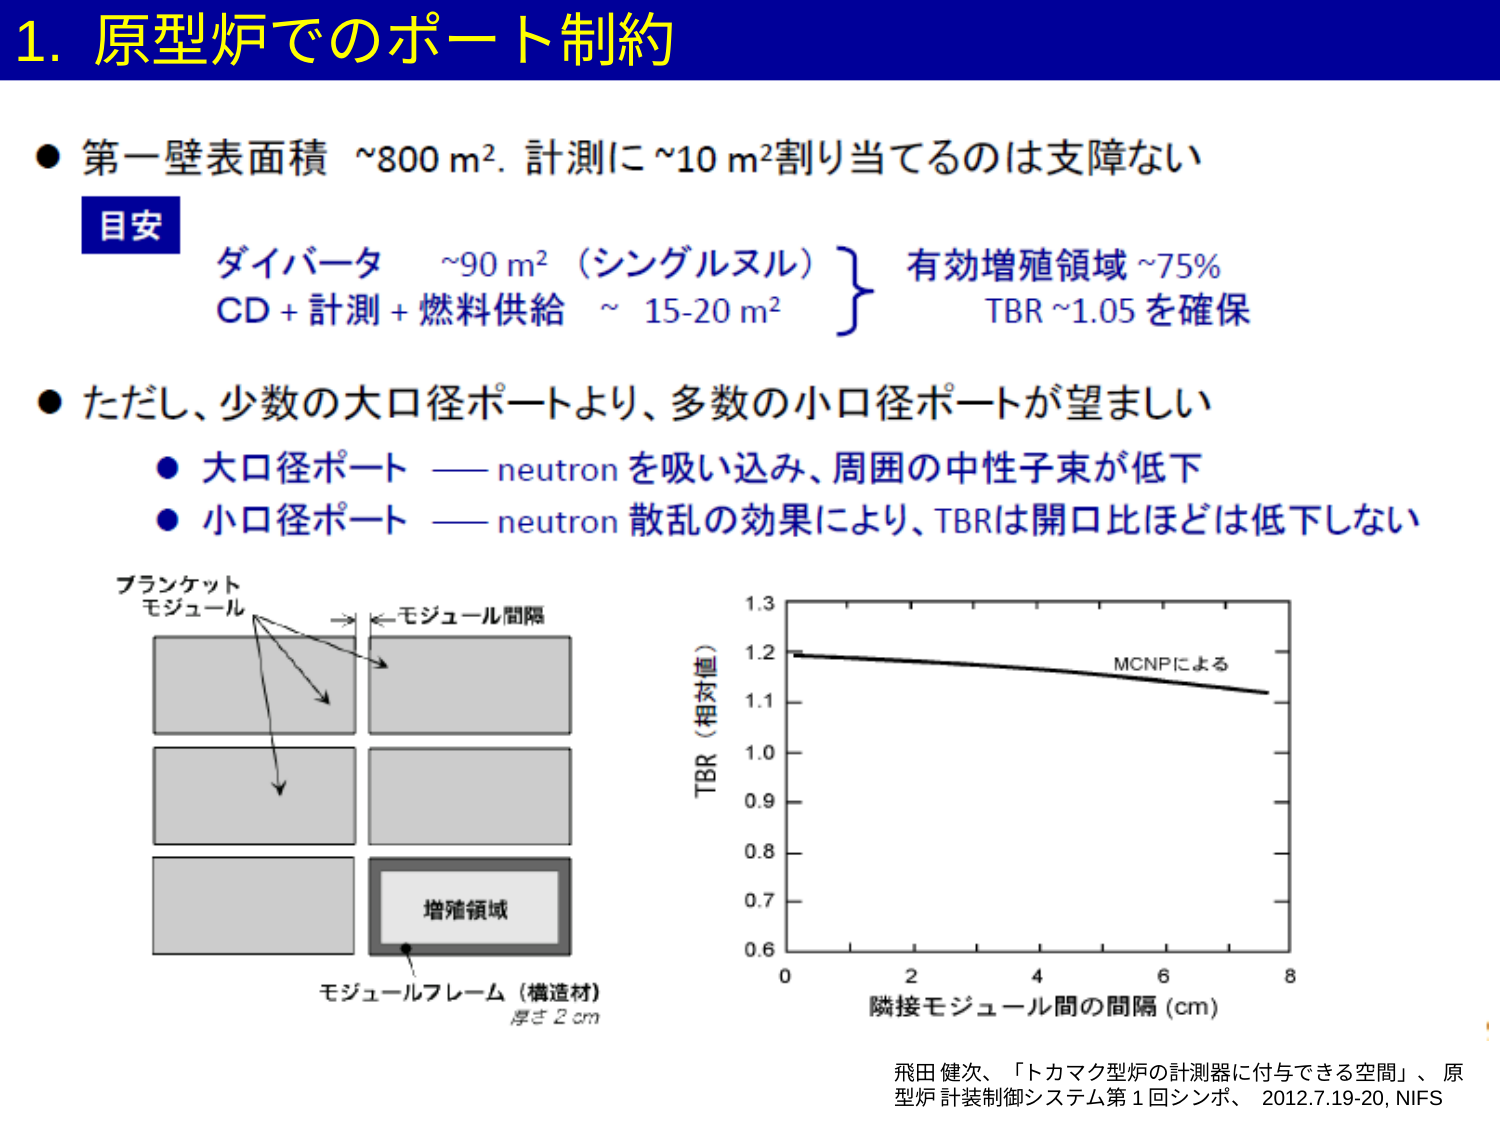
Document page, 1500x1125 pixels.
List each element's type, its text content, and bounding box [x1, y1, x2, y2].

text_box 1. 原型炉でのポート制約 [0, 0, 1500, 81]
picture [17, 113, 1489, 1041]
text_box 飛田 健次、「トカマク型炉の計測器に付与できる空間」、 原型炉 計装制御システム第1回シンポ、 2012.7.19-20, NIFS [879, 1052, 1488, 1117]
